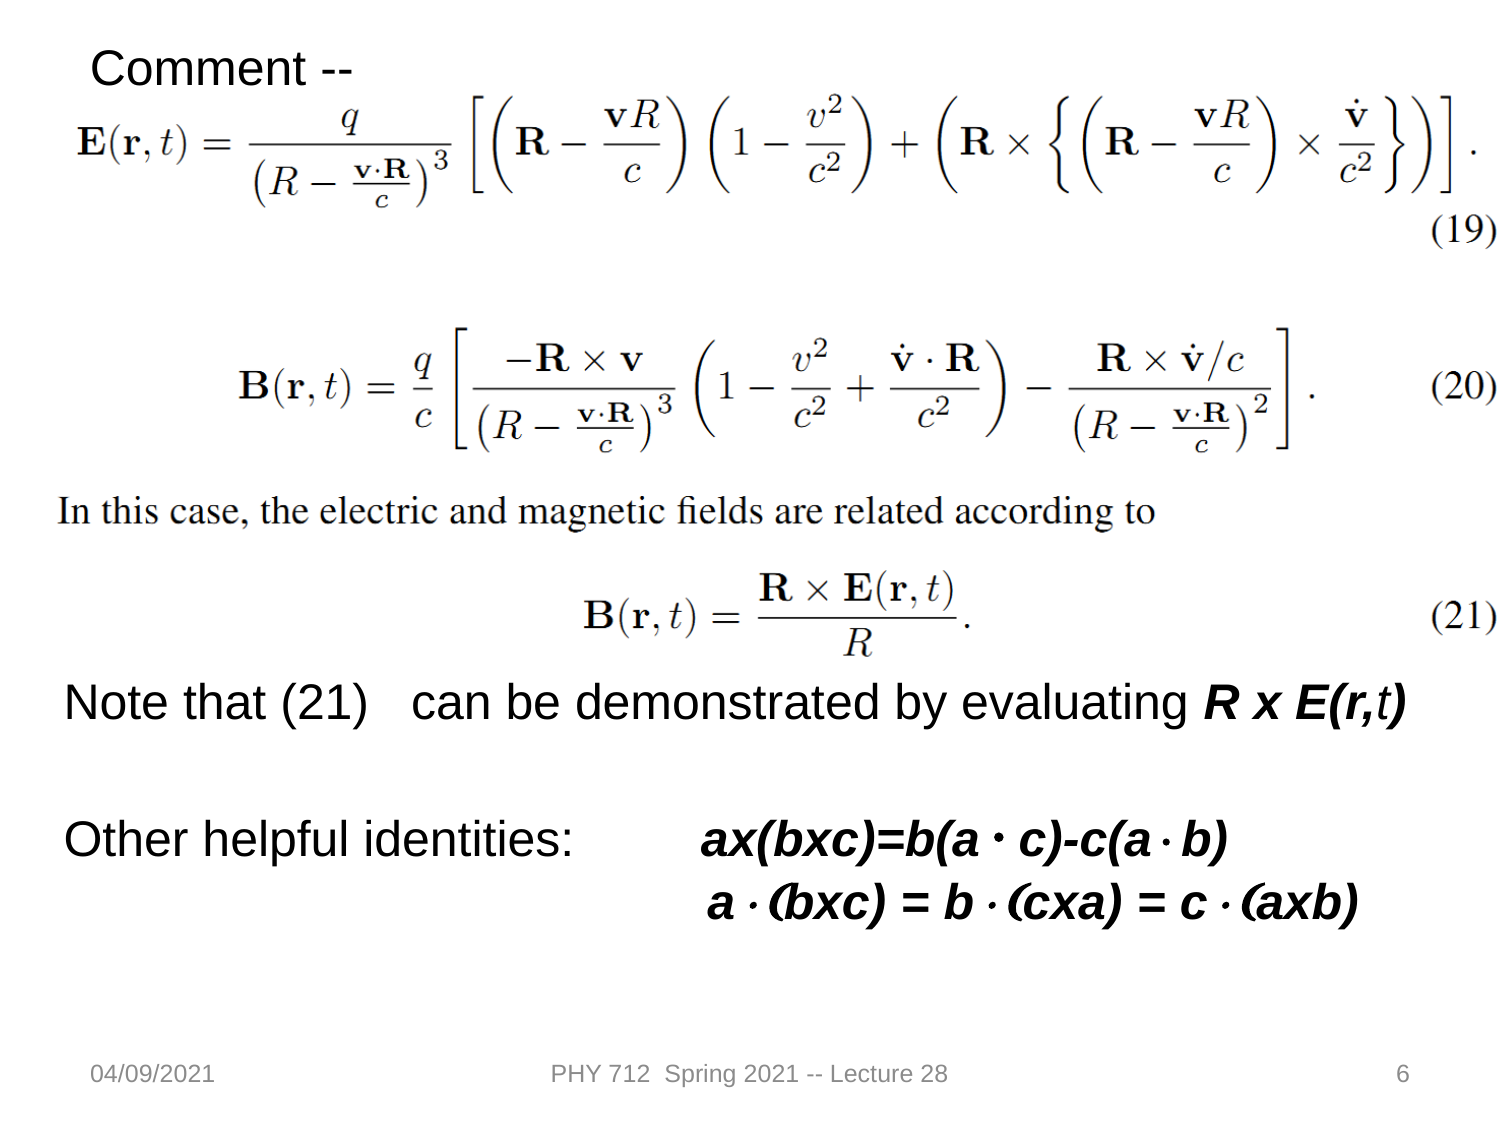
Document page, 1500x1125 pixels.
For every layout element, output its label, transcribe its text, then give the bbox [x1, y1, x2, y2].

text_box Comment -- [75, 28, 1375, 72]
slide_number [75, 1042, 425, 1103]
picture [47, 74, 1500, 671]
text_box Note that (21) can be demonstrated by evaluating R x E(r,t) Other helpful identities: ax(bxc)=b(a×c)-c(a×b) a×(bxc) = b×(cxa) = c×(axb) [48, 677, 1500, 938]
footer PHY 712 Spring 2021 -- Lecture 28 [512, 1042, 988, 1103]
slide_number 6 [1074, 1042, 1425, 1103]
